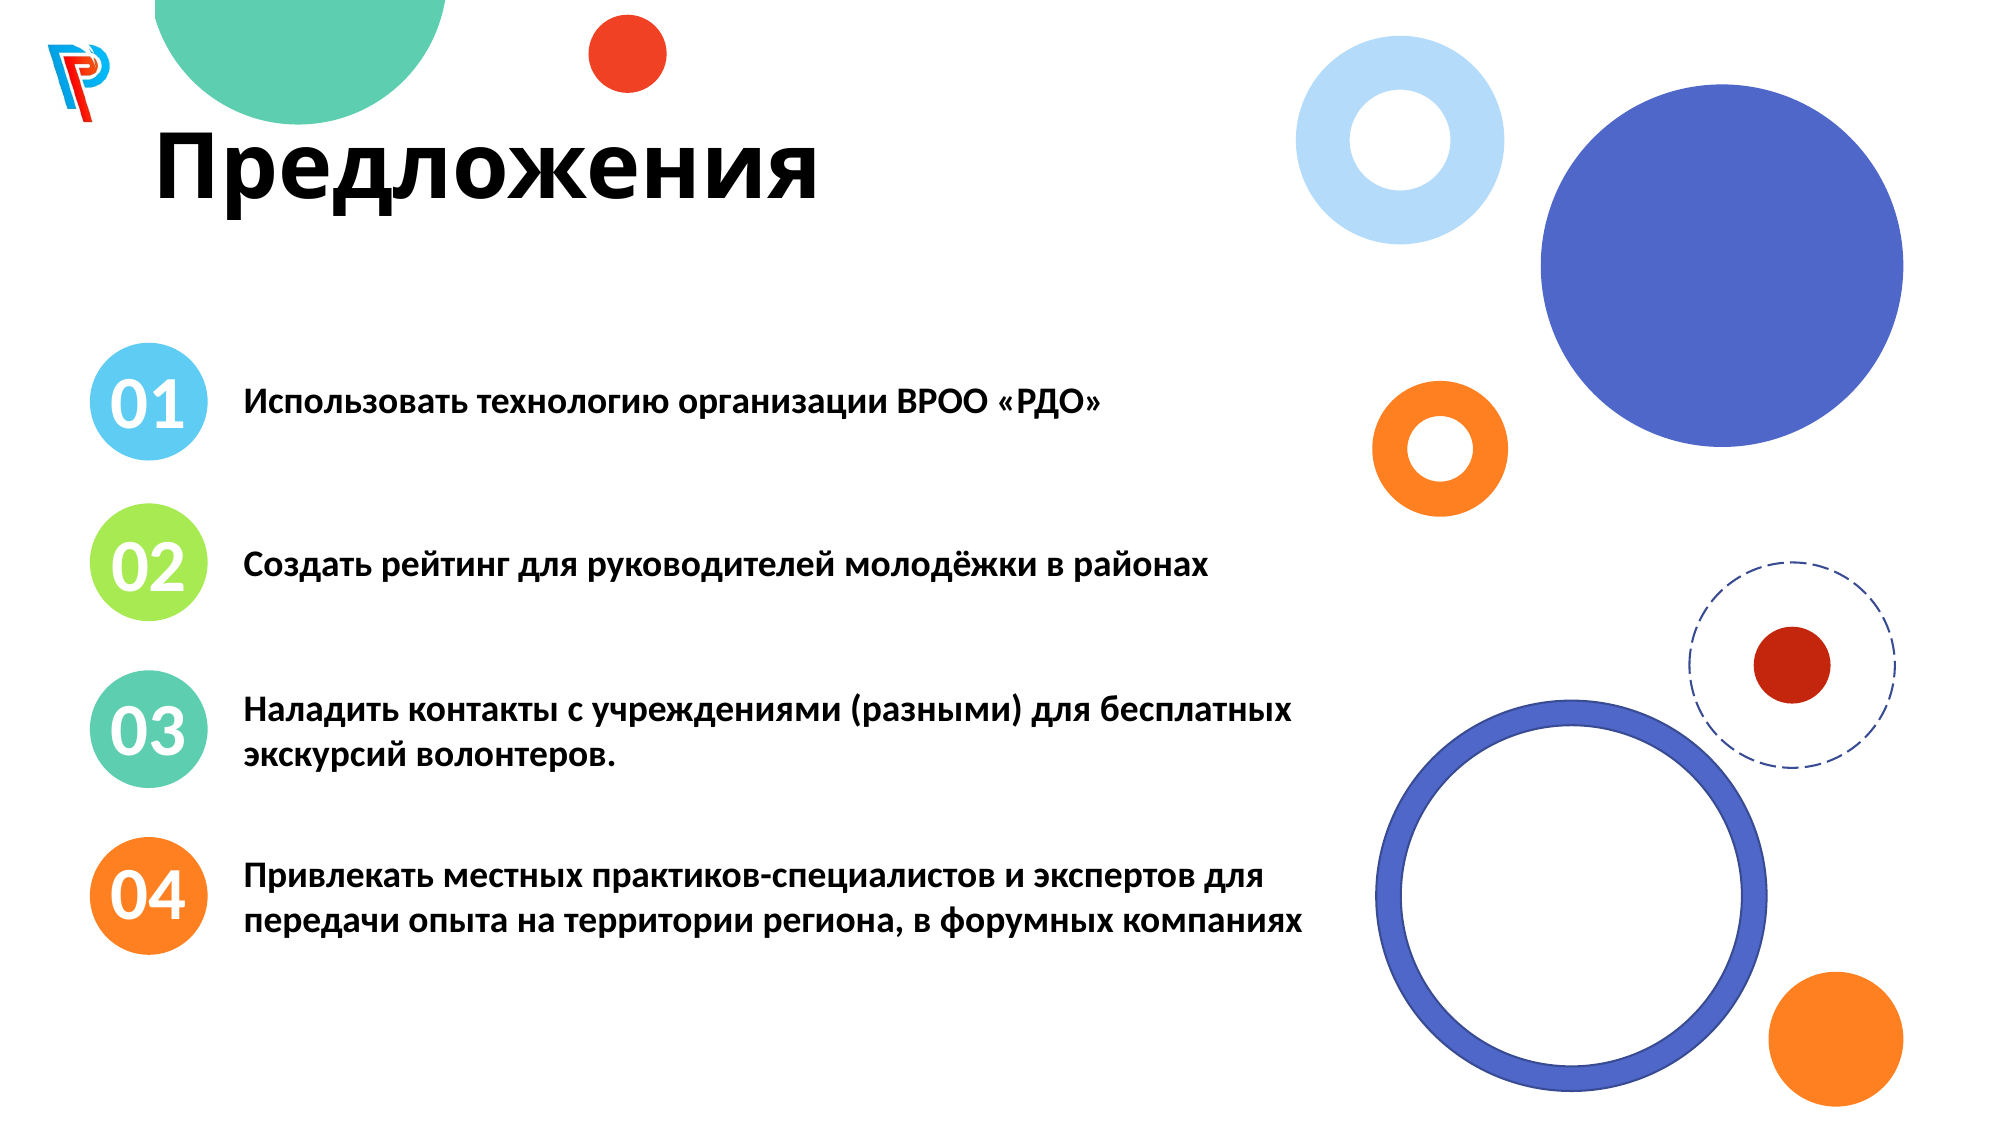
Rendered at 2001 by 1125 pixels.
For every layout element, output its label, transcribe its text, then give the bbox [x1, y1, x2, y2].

text_box [1371, 379, 1510, 518]
text_box [120, 615, 178, 623]
text_box [114, 451, 183, 462]
text_box Наладить контакты с учреждениями (разными) для бесплатных экскурсий волонтеров. [228, 676, 1327, 781]
text_box [1752, 625, 1832, 705]
title Предложения [137, 59, 1863, 278]
text_box [155, 0, 447, 126]
text_box [110, 942, 188, 956]
text_box [121, 502, 177, 509]
text_box [114, 778, 184, 790]
text_box Привлекать местных практиков-специалистов и экспертов для передачи опыта на территории региона, в форумных компаниях [228, 842, 1327, 948]
picture [0, 0, 155, 155]
text_box [129, 341, 169, 345]
text_box [1294, 34, 1506, 246]
text_box [587, 13, 668, 94]
text_box 01 [79, 345, 219, 451]
text_box [1688, 561, 1896, 769]
text_box [1767, 970, 1905, 1108]
text_box Использовать технологию организации ВРОО «РДО» [228, 368, 1327, 429]
text_box [1539, 83, 1905, 449]
text_box [1375, 699, 1768, 1093]
text_box 03 [79, 672, 219, 778]
text_box Создать рейтинг для руководителей молодёжки в районах [228, 531, 1327, 592]
text_box 02 [79, 509, 219, 615]
text_box 04 [79, 837, 219, 942]
